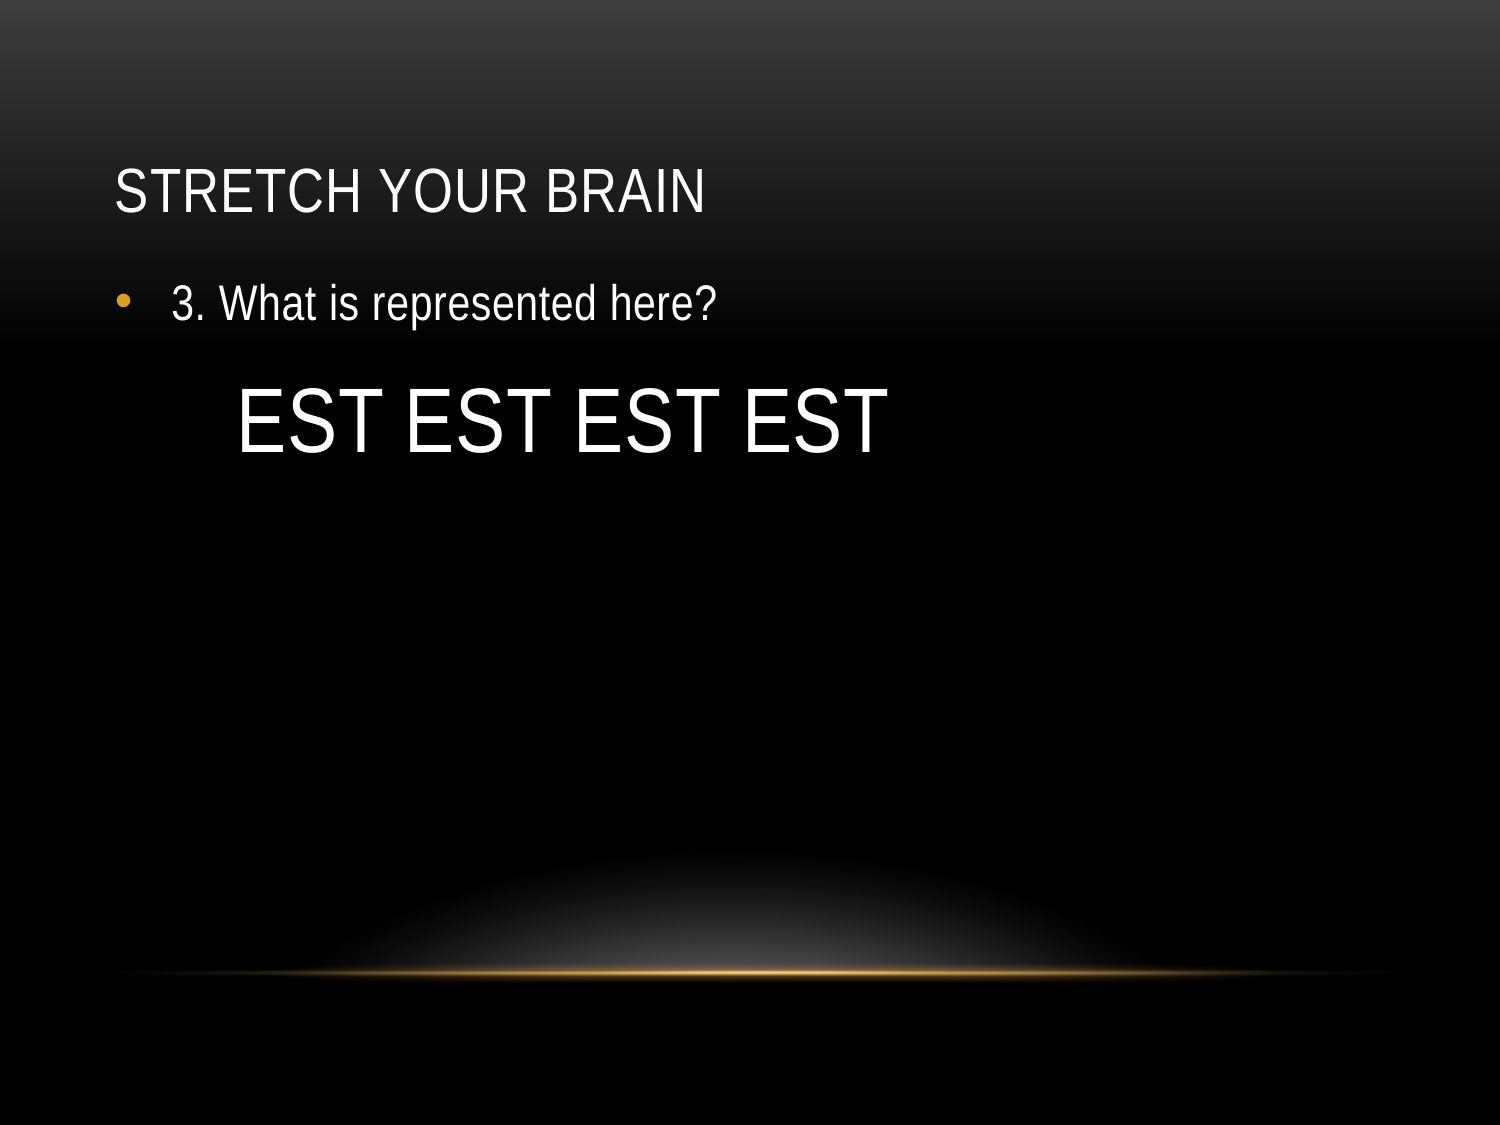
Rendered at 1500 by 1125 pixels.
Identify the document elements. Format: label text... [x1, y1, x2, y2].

list 3. What is represented here? EST EST EST EST [99, 262, 1400, 938]
picture [0, 0, 1500, 1125]
title Stretch your brain [99, 45, 1400, 233]
